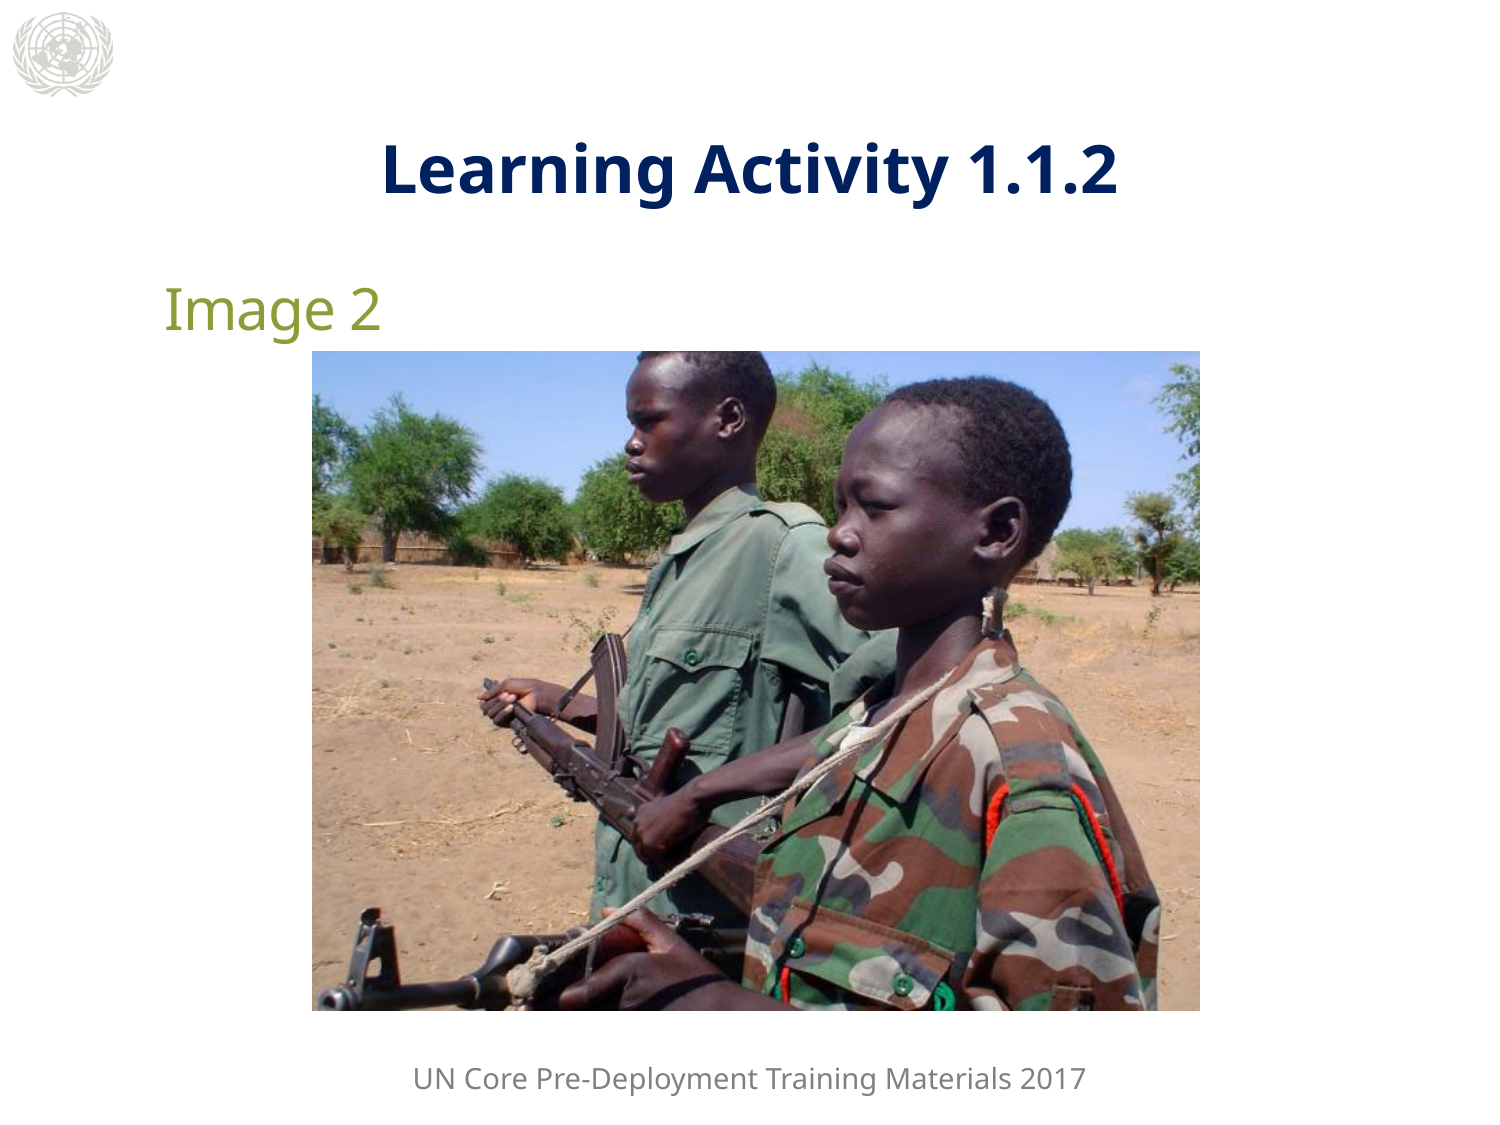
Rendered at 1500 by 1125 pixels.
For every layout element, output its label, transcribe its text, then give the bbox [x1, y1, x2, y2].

text_box UN Core Pre-Deployment Training Materials 2017 [350, 1052, 1150, 1103]
picture [312, 350, 1201, 1011]
text_box Image 2 [149, 169, 1363, 350]
picture [13, 12, 113, 97]
text_box Learning Activity 1.1.2 [112, 107, 1388, 1083]
